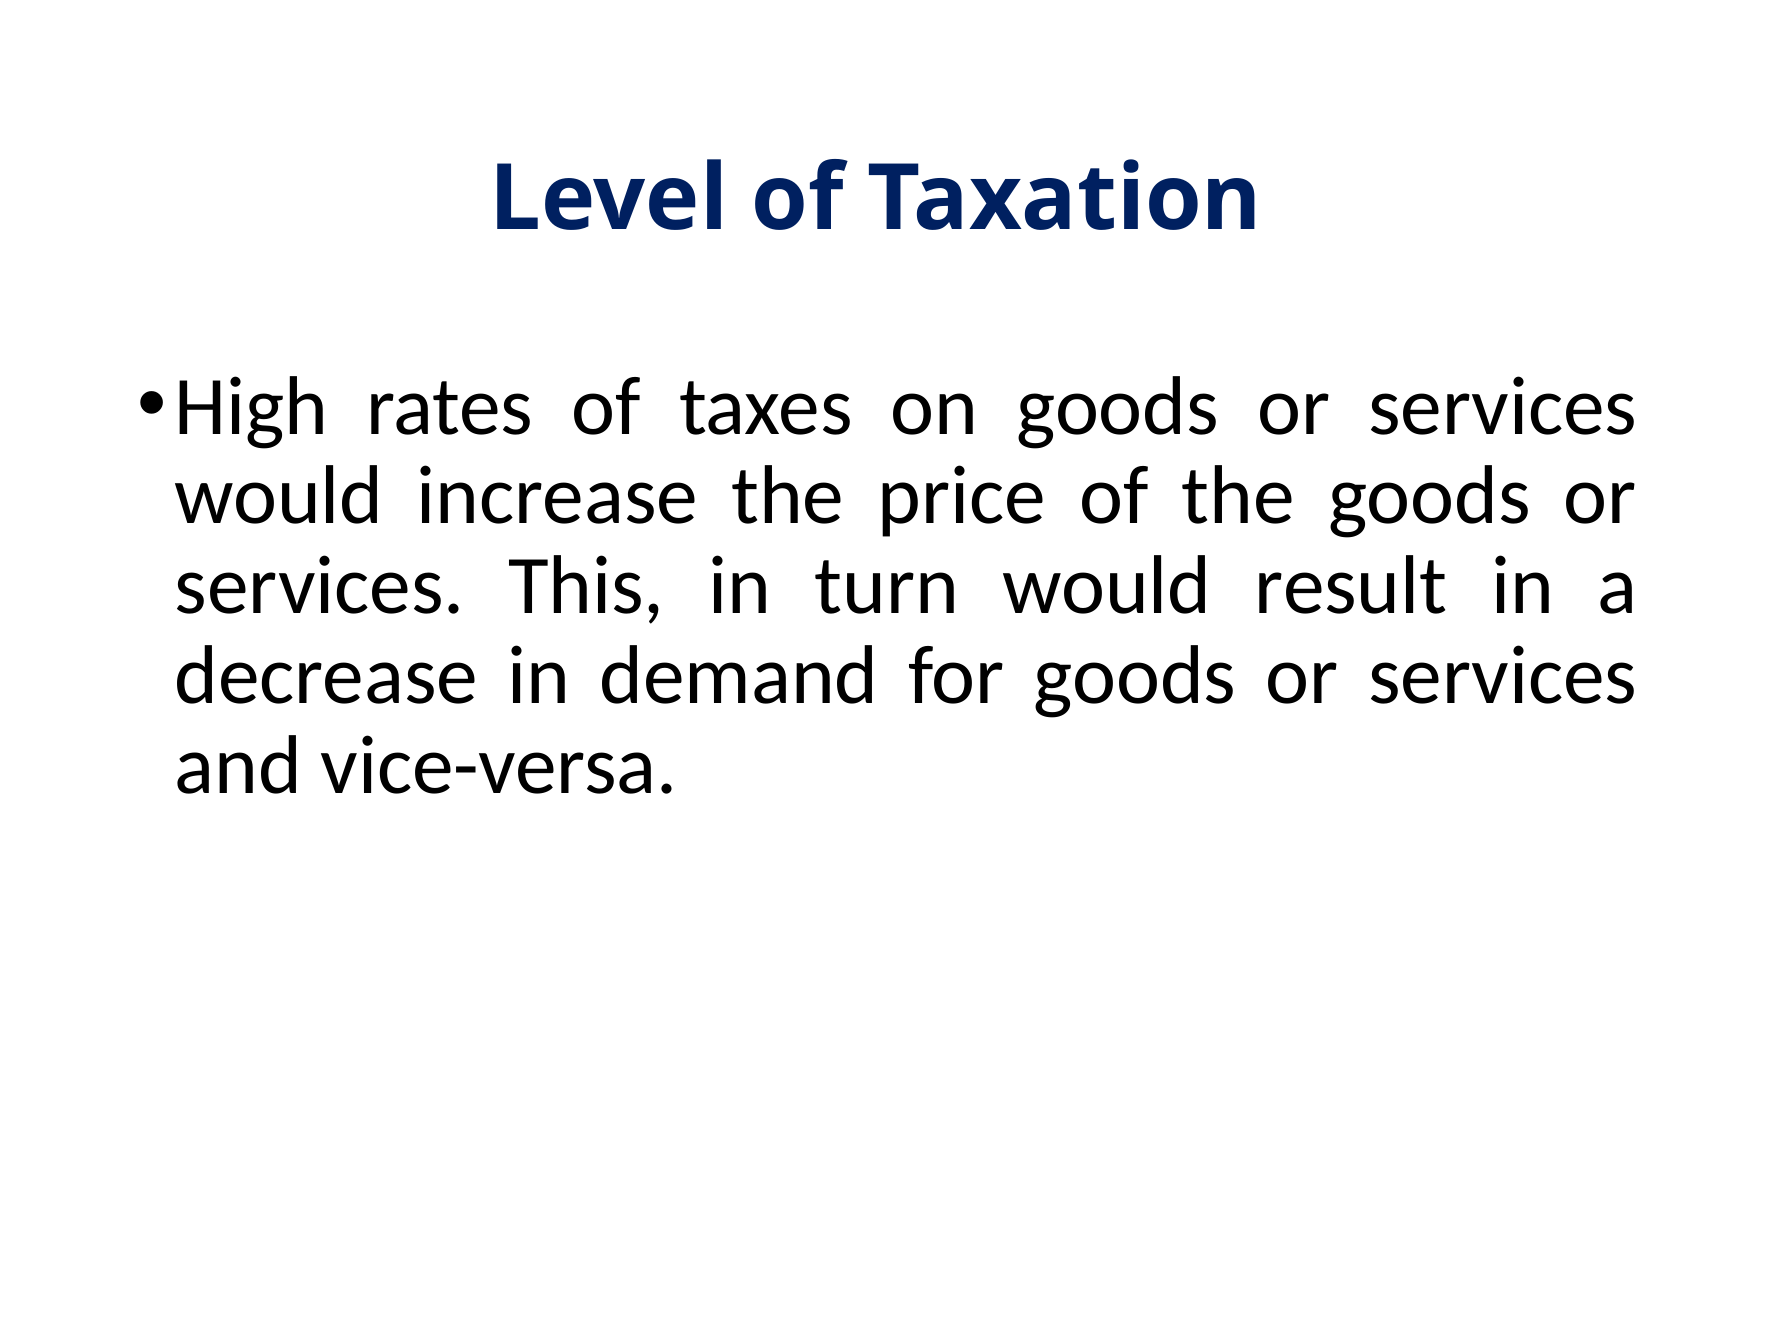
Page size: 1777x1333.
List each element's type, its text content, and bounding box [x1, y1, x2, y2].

list High rates of taxes on goods or services would increase the price of the goods or services. This, in turn would result in a decrease in demand for goods or services and vice-versa. [121, 354, 1655, 1200]
title Level of Taxation [121, 70, 1655, 329]
